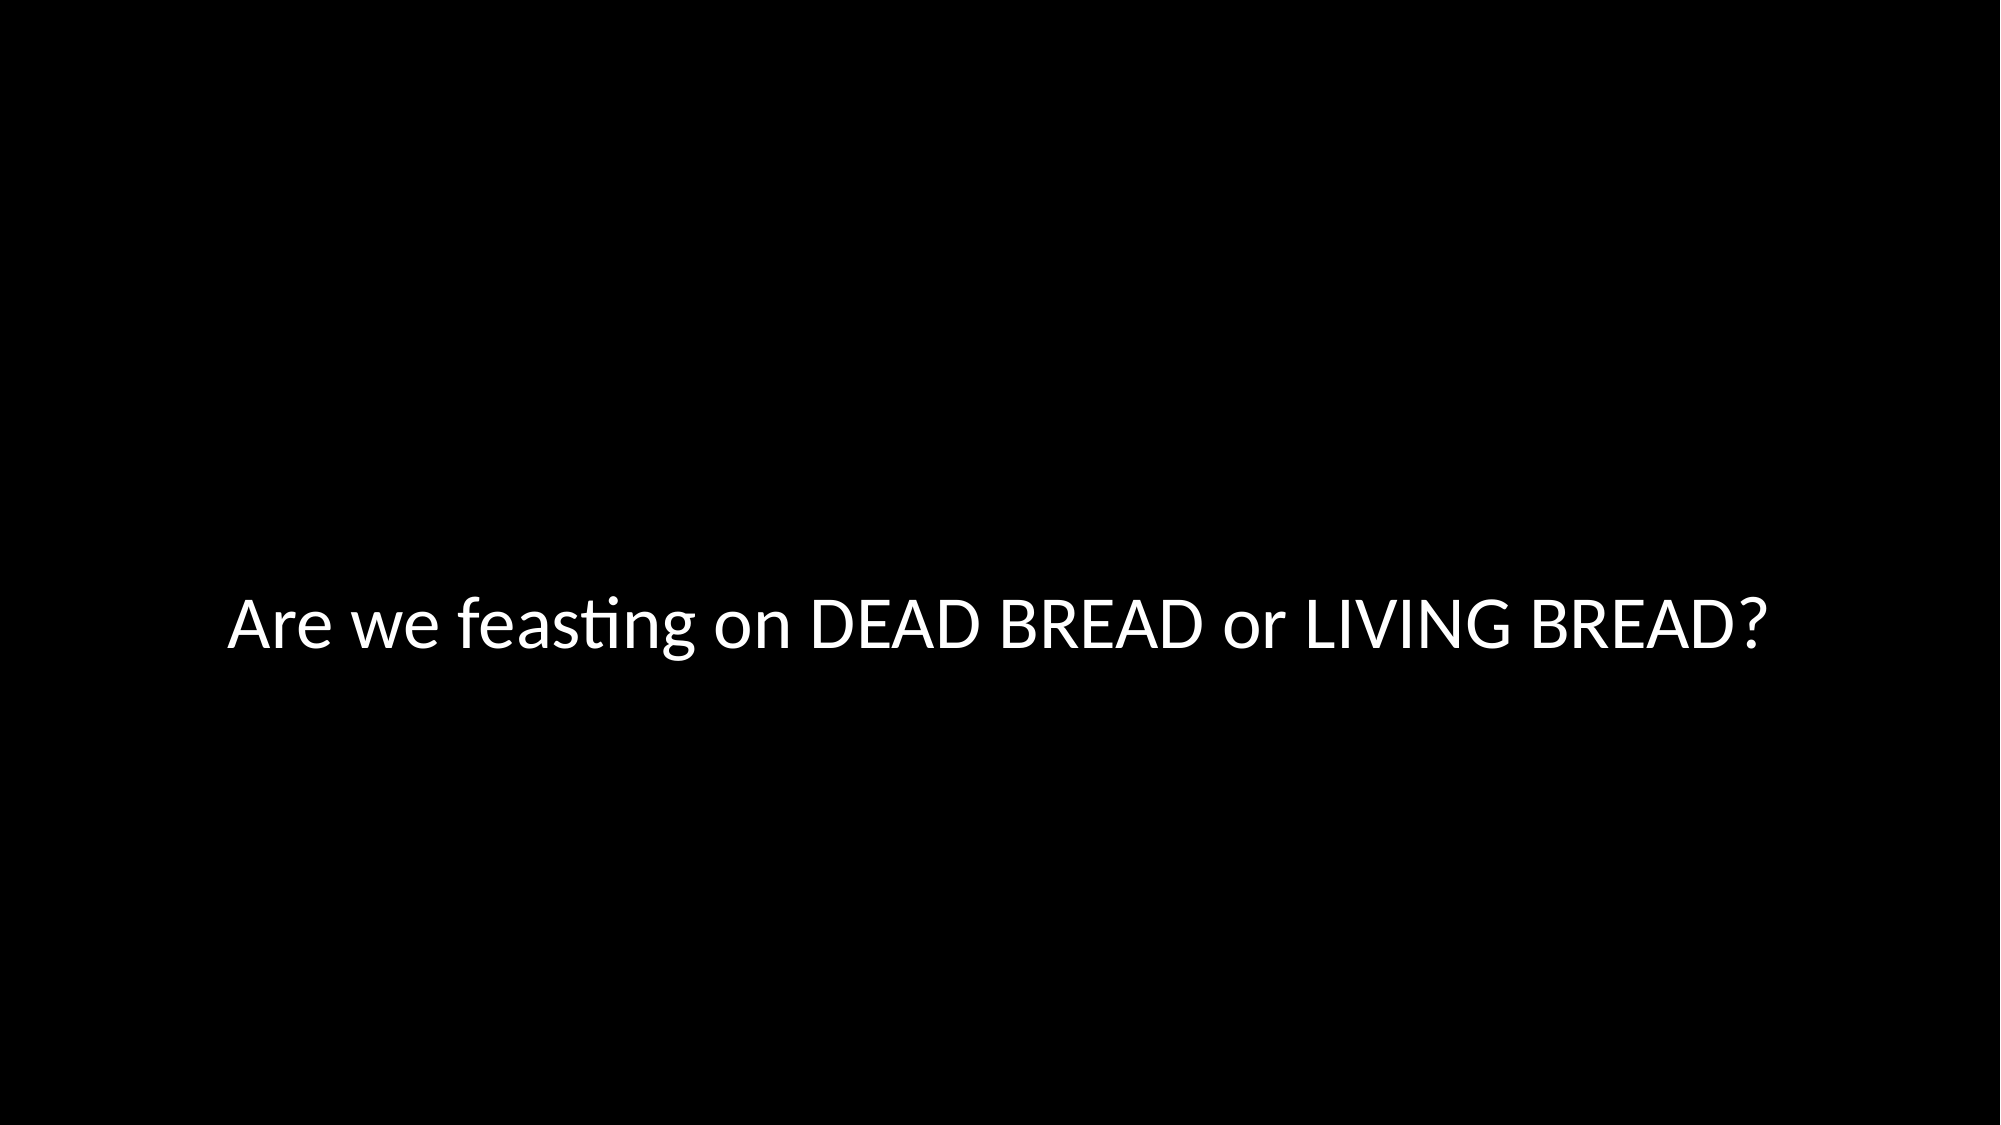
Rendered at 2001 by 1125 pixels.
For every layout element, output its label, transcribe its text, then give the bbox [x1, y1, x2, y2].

list Are we feasting on DEAD BREAD or LIVING BREAD? [137, 299, 1863, 1014]
